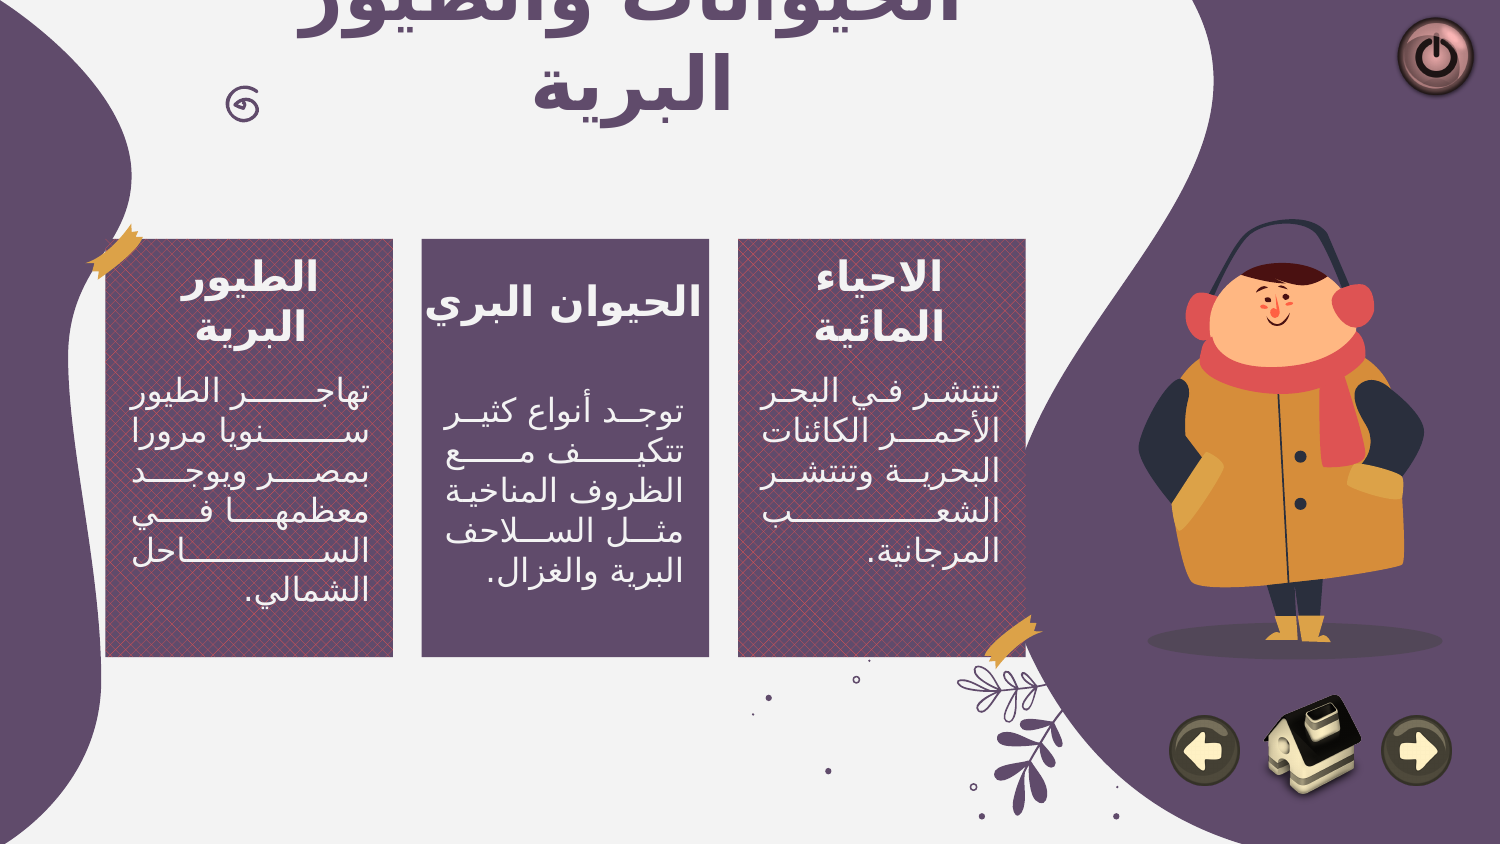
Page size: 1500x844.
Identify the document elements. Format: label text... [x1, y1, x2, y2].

picture [1391, 12, 1480, 101]
text_box [225, 85, 254, 123]
picture [1168, 714, 1240, 786]
picture [1381, 714, 1452, 786]
title الحيوانات والطيور البرية [254, 53, 1011, 126]
picture [1254, 694, 1367, 807]
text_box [84, 223, 1043, 671]
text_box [1136, 218, 1443, 660]
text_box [751, 635, 1129, 844]
